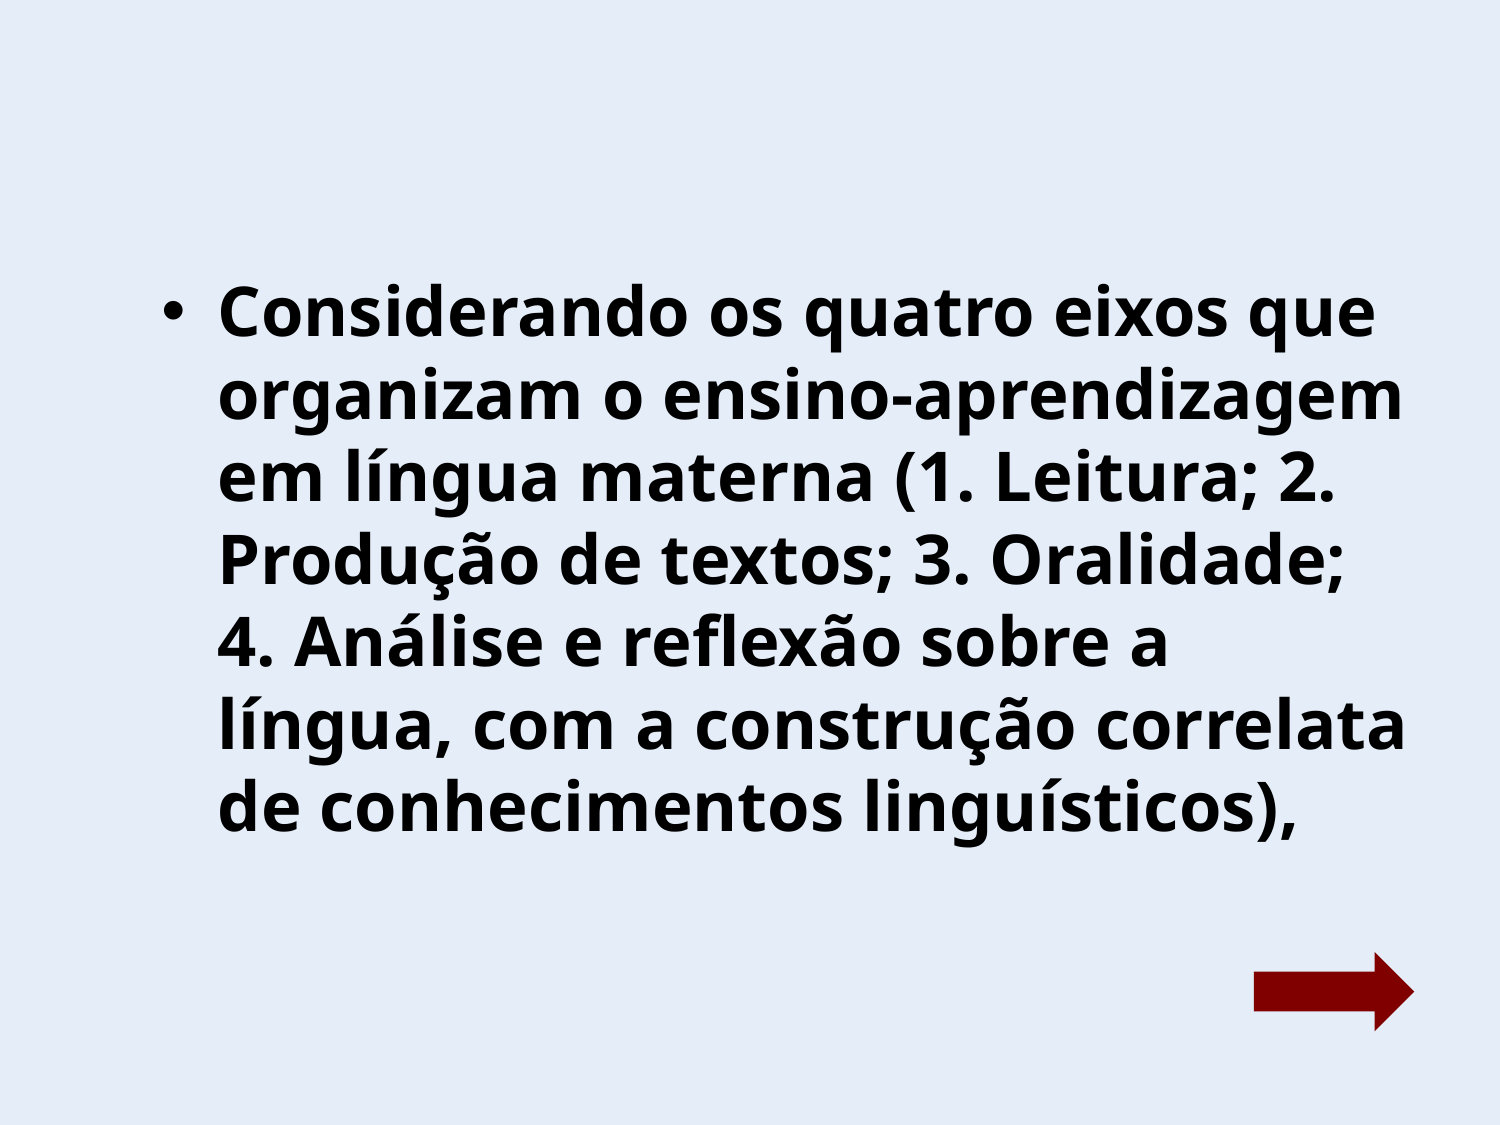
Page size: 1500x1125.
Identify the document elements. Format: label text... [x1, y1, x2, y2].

text_box [1251, 949, 1417, 1034]
list Considerando os quatro eixos que organizam o ensino-aprendizagem em língua materna (1. Leitura; 2. Produção de textos; 3. Oralidade; 4. Análise e reflexão sobre a língua, com a construção correlata de conhecimentos linguísticos), [145, 260, 1436, 872]
